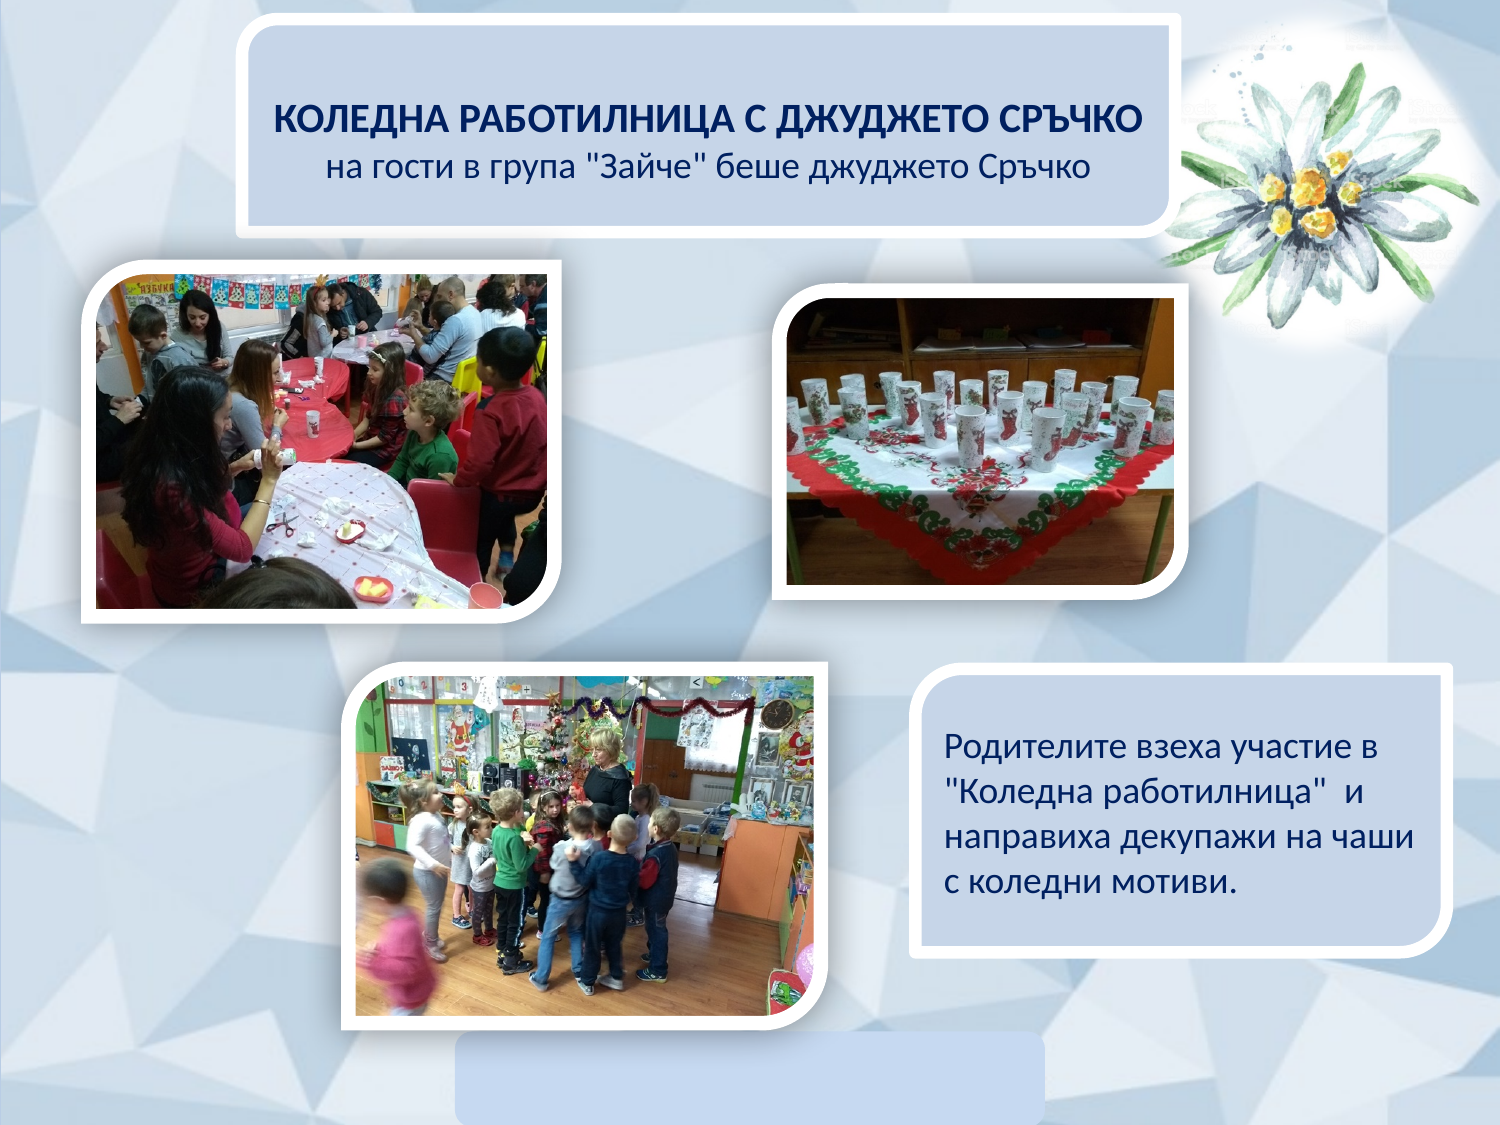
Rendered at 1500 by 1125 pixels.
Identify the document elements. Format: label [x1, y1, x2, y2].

list [0, 0, 1500, 1125]
picture [348, 668, 822, 1024]
picture [778, 0, 1500, 593]
picture [88, 266, 555, 617]
